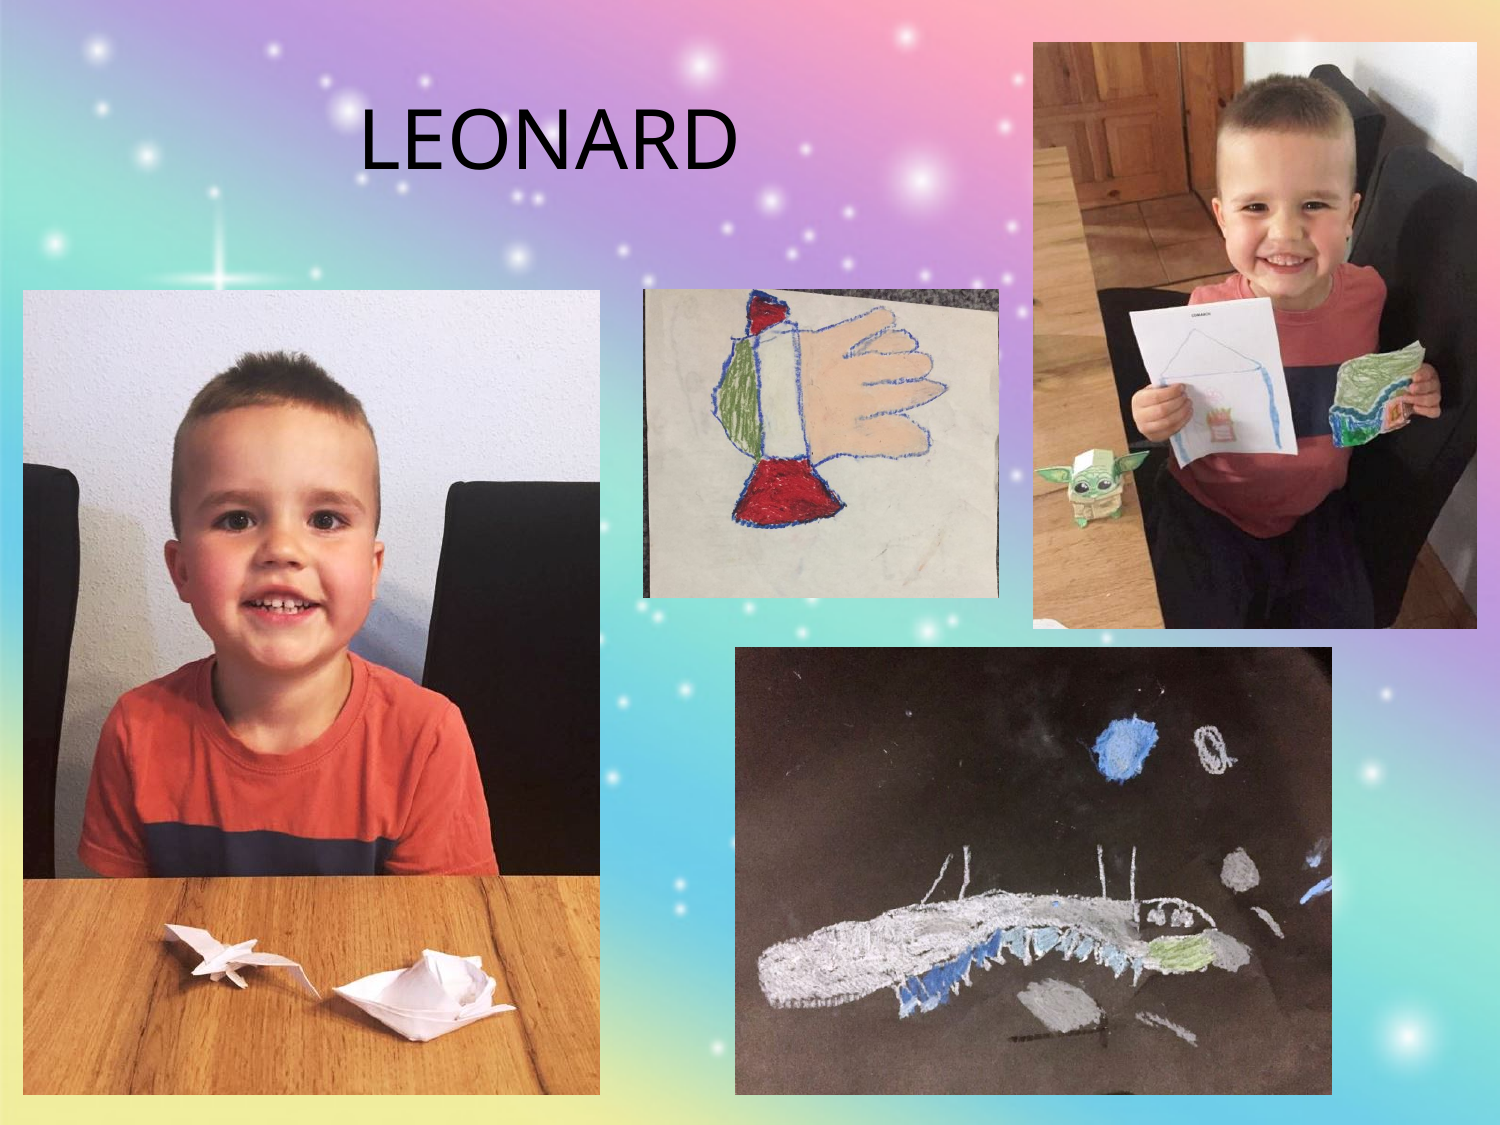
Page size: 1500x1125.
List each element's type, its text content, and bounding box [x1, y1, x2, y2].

title LEONARD [265, 42, 833, 231]
picture [0, 0, 1500, 1125]
